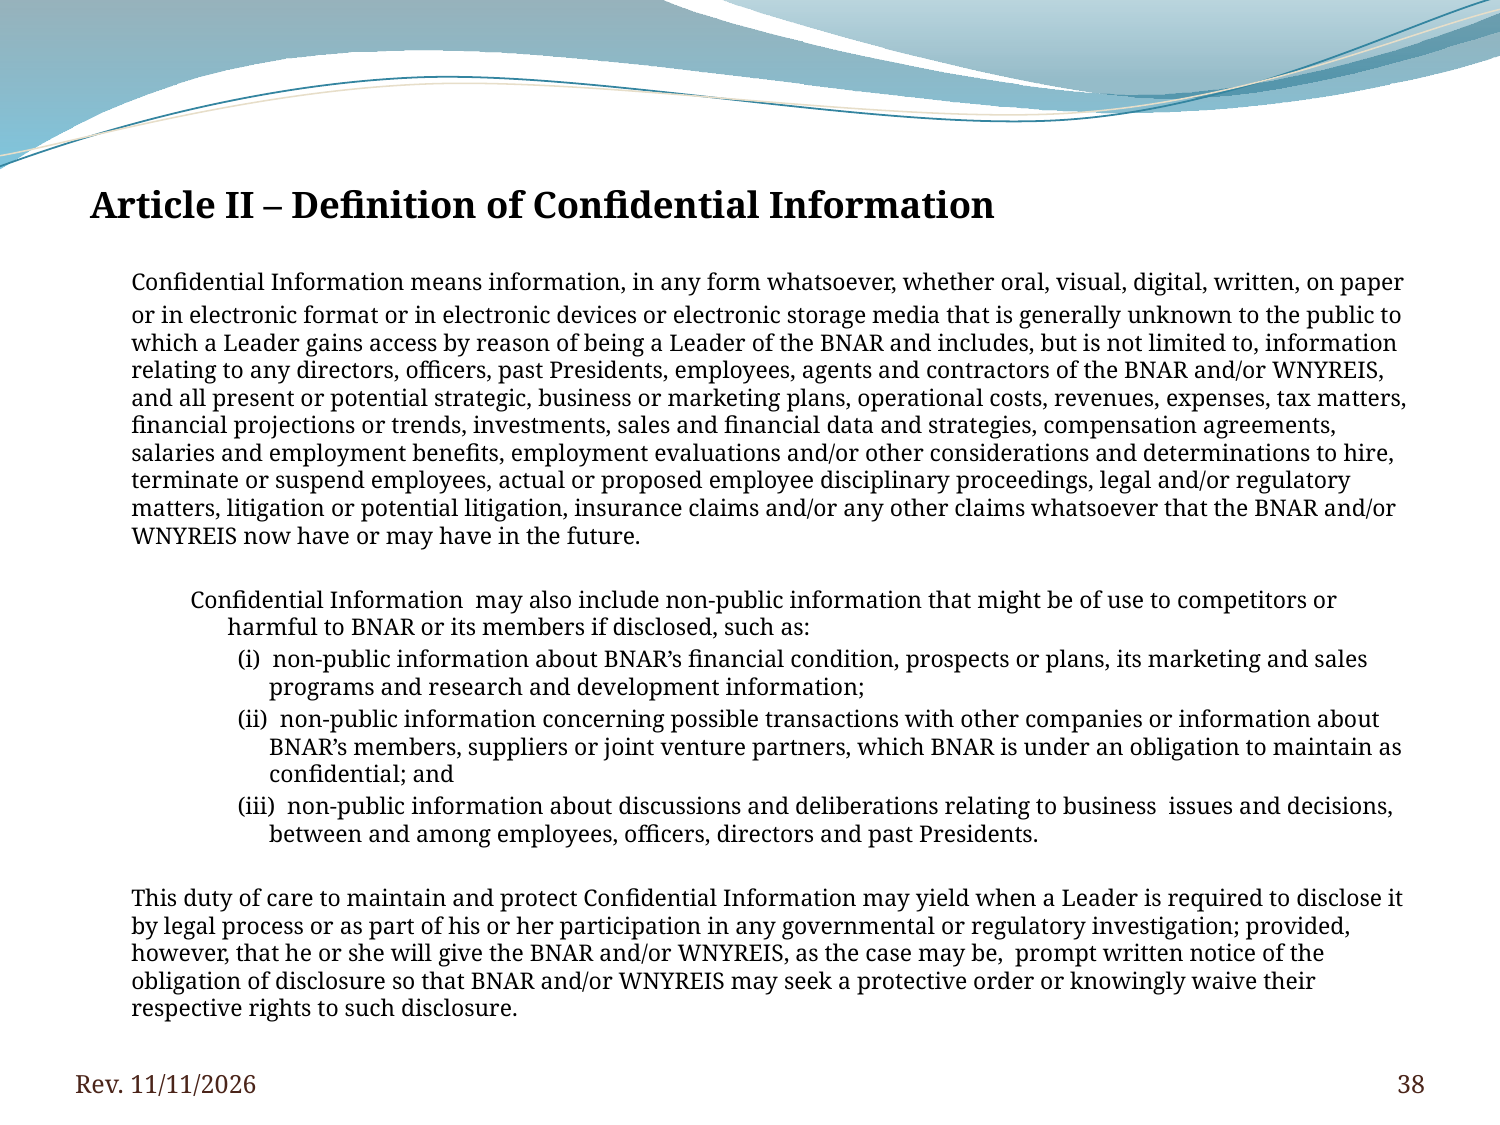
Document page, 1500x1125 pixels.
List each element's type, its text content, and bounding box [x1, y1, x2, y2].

list Article II – Definition of Confidential Information Confidential Information means information, in any form whatsoever, whether oral, visual, digital, written, on paper or in electronic format or in electronic devices or electronic storage media that is generally unknown to the public to which a Leader gains access by reason of being a Leader of the BNAR and includes, but is not limited to, information relating to any directors, officers, past Presidents, employees, agents and contractors of the BNAR and/or WNYREIS, and all present or potential strategic, business or marketing plans, operational costs, revenues, expenses, tax matters, financial projections or trends, investments, sales and financial data and strategies, compensation agreements, salaries and employment benefits, employment evaluations and/or other considerations and determinations to hire, terminate or suspend employees, actual or proposed employee disciplinary proceedings, legal and/or regulatory matters, litigation or potential litigation, insurance claims and/or any other claims whatsoever that the BNAR and/or WNYREIS now have or may have in the future. Confidential Information may also include non-public information that might be of use to competitors or harmful to BNAR or its members if disclosed, such as: (i) non-public information about BNAR’s financial condition, prospects or plans, its marketing and sales programs and research and development information; (ii) non-public information concerning possible transactions with other companies or information about BNAR’s members, suppliers or joint venture partners, which BNAR is under an obligation to maintain as confidential; and (iii) non-public information about discussions and deliberations relating to business issues and decisions, between and among employees, officers, directors and past Presidents. This duty of care to maintain and protect Confidential Information may yield when a Leader is required to disclose it by legal process or as part of his or her participation in any governmental or regulatory investigation; provided, however, that he or she will give the BNAR and/or WNYREIS, as the case may be, prompt written notice of the obligation of disclosure so that BNAR and/or WNYREIS may seek a protective order or knowingly waive their respective rights to such disclosure. [75, 174, 1425, 1038]
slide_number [75, 1042, 425, 1103]
slide_number 38 [1299, 1042, 1425, 1103]
